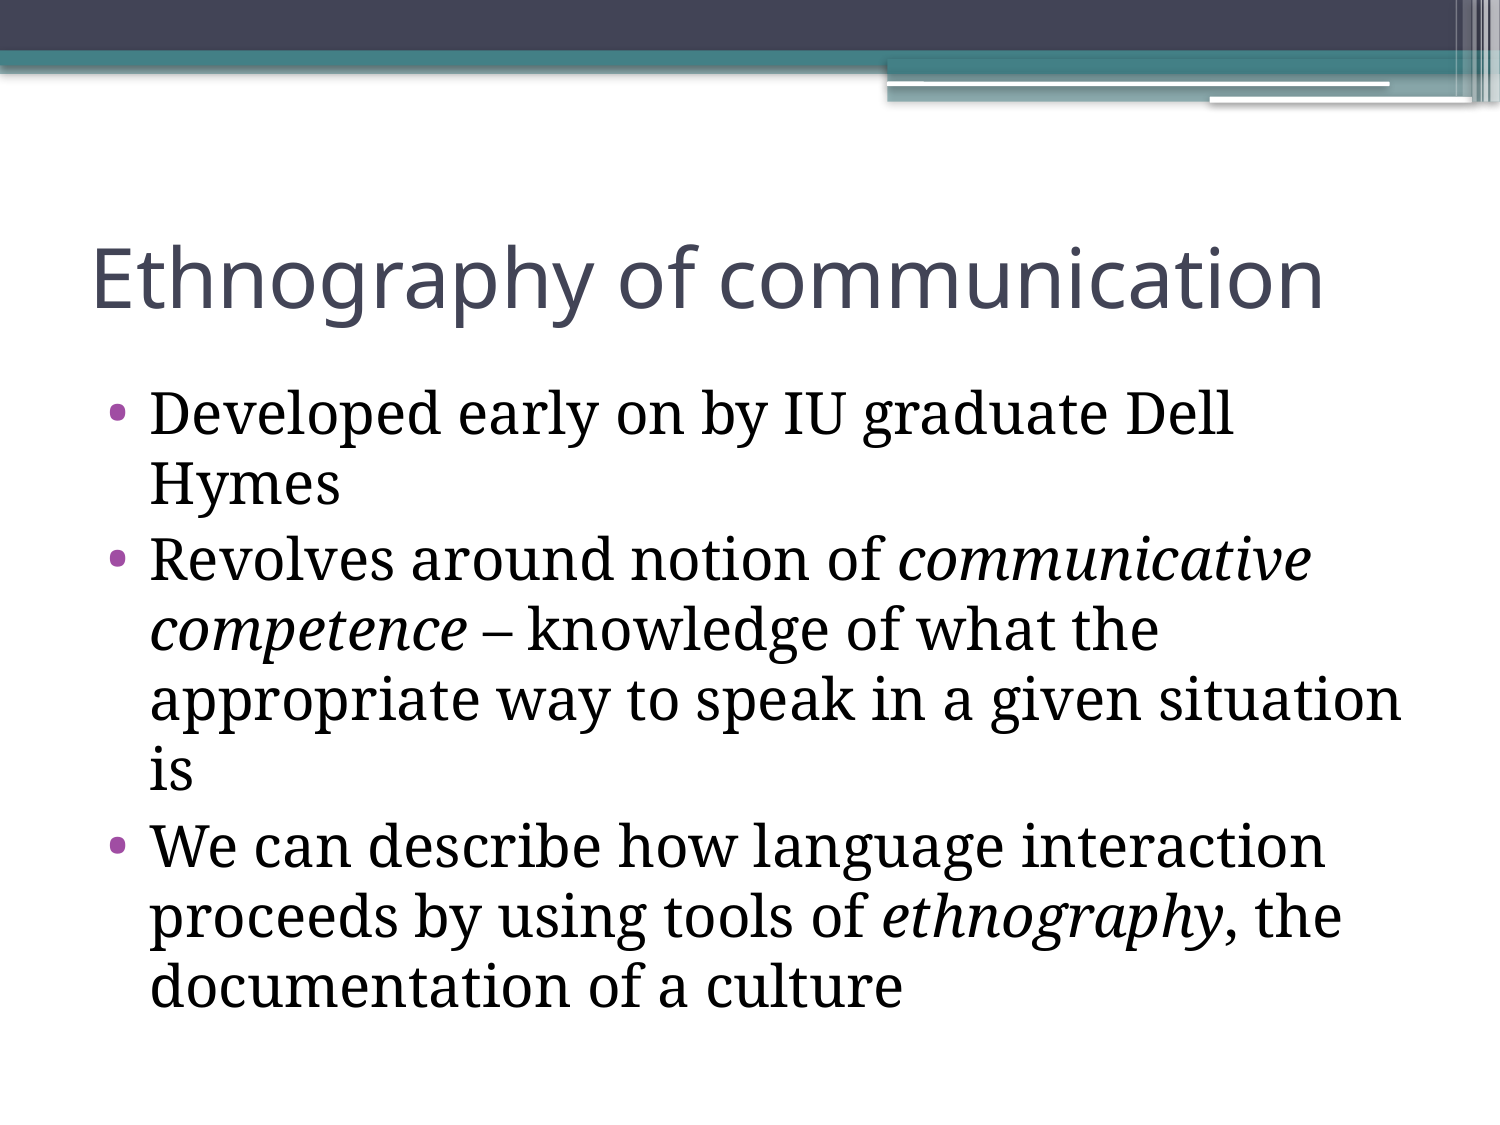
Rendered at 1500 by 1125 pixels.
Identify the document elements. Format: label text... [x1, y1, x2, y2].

list Developed early on by IU graduate Dell Hymes Revolves around notion of communicative competence – knowledge of what the appropriate way to speak in a given situation is We can describe how language interaction proceeds by using tools of ethnography, the documentation of a culture [75, 368, 1425, 1079]
title Ethnography of communication [75, 187, 1425, 363]
